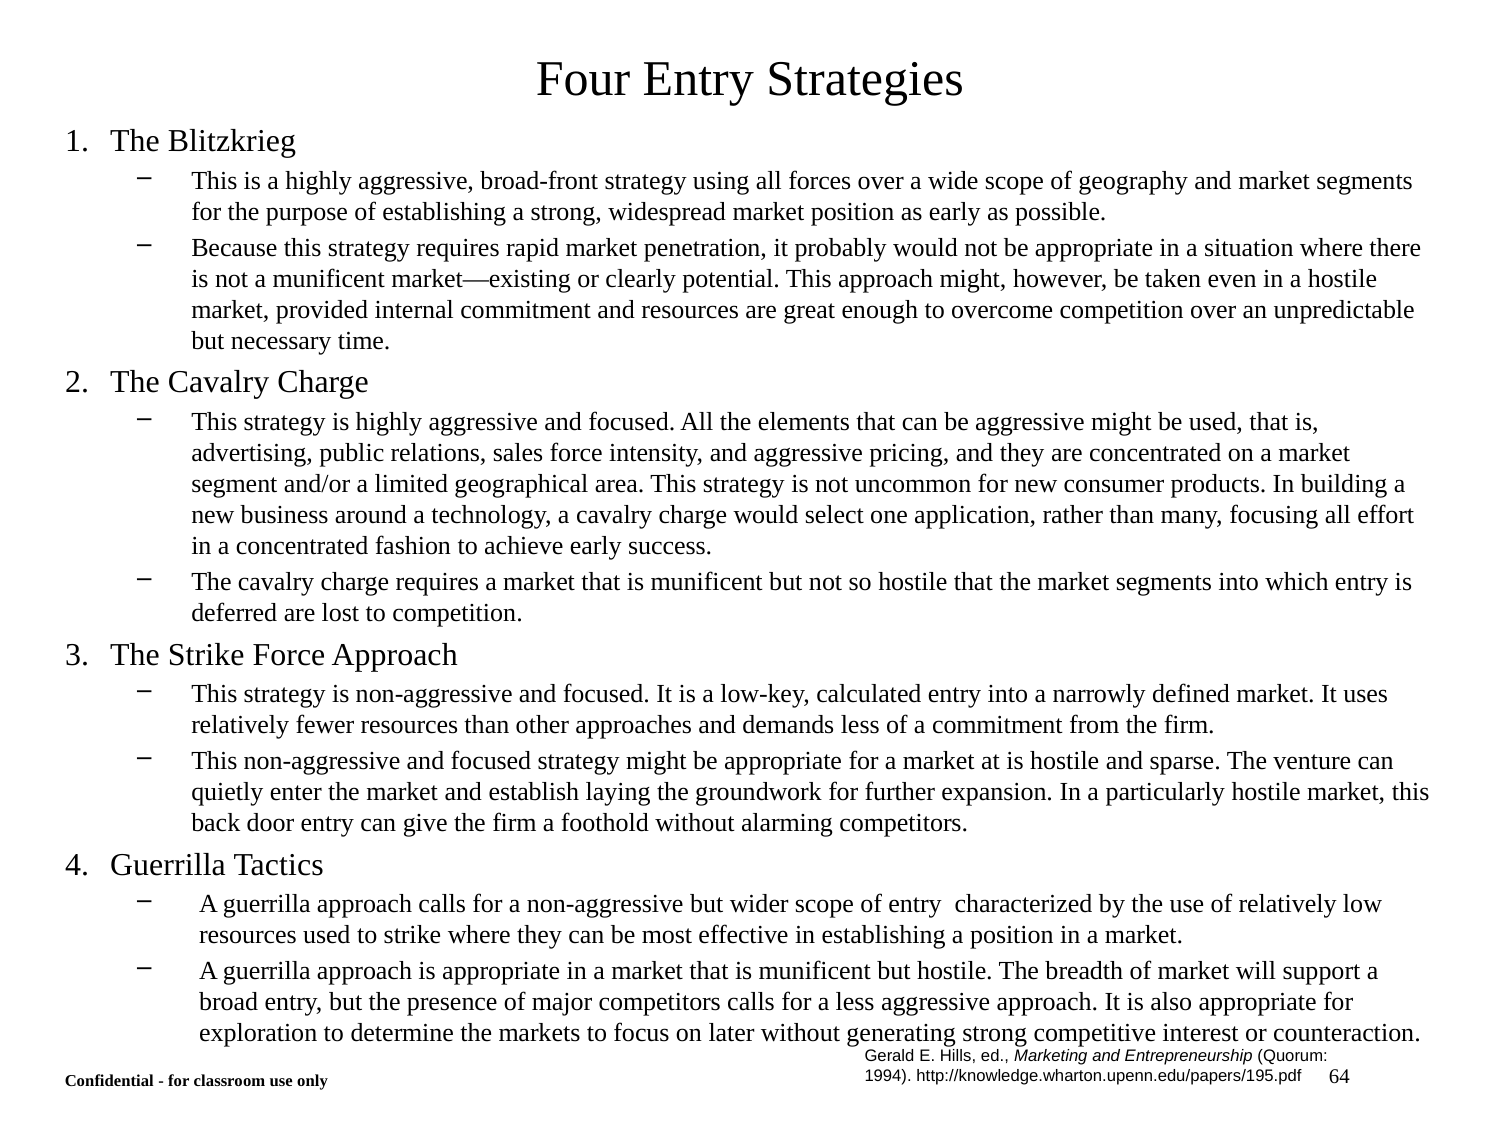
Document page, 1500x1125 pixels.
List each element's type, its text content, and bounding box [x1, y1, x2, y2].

list The Blitzkrieg This is a highly aggressive, broad-front strategy using all forces over a wide scope of geography and market segments for the purpose of establishing a strong, widespread market position as early as possible. Because this strategy requires rapid market penetration, it probably would not be appropriate in a situation where there is not a munificent market—existing or clearly potential. This approach might, however, be taken even in a hostile market, provided internal commitment and resources are great enough to overcome competition over an unpredictable but necessary time. The Cavalry Charge This strategy is highly aggressive and focused. All the elements that can be aggressive might be used, that is, advertising, public relations, sales force intensity, and aggressive pricing, and they are concentrated on a market segment and/or a limited geographical area. This strategy is not uncommon for new consumer products. In building a new business around a technology, a cavalry charge would select one application, rather than many, focusing all effort in a concentrated fashion to achieve early success. The cavalry charge requires a market that is munificent but not so hostile that the market segments into which entry is deferred are lost to competition. The Strike Force Approach This strategy is non-aggressive and focused. It is a low-key, calculated entry into a narrowly defined market. It uses relatively fewer resources than other approaches and demands less of a commitment from the firm. This non-aggressive and focused strategy might be appropriate for a market at is hostile and sparse. The venture can quietly enter the market and establish laying the groundwork for further expansion. In a particularly hostile market, this back door entry can give the firm a foothold without alarming competitors. Guerrilla Tactics A guerrilla approach calls for a non-aggressive but wider scope of entry characterized by the use of relatively low resources used to strike where they can be most effective in establishing a position in a market. A guerrilla approach is appropriate in a market that is munificent but hostile. The breadth of market will support a broad entry, but the presence of major competitors calls for a less aggressive approach. It is also appropriate for exploration to determine the markets to focus on later without generating strong competitive interest or counteraction. [49, 112, 1451, 1063]
title Four Entry Strategies [112, 37, 1388, 112]
text_box Gerald E. Hills, ed., Marketing and Entrepreneurship (Quorum: 1994). http://knowledge.wharton.upenn.edu/papers/195.pdf [849, 1037, 1363, 1093]
